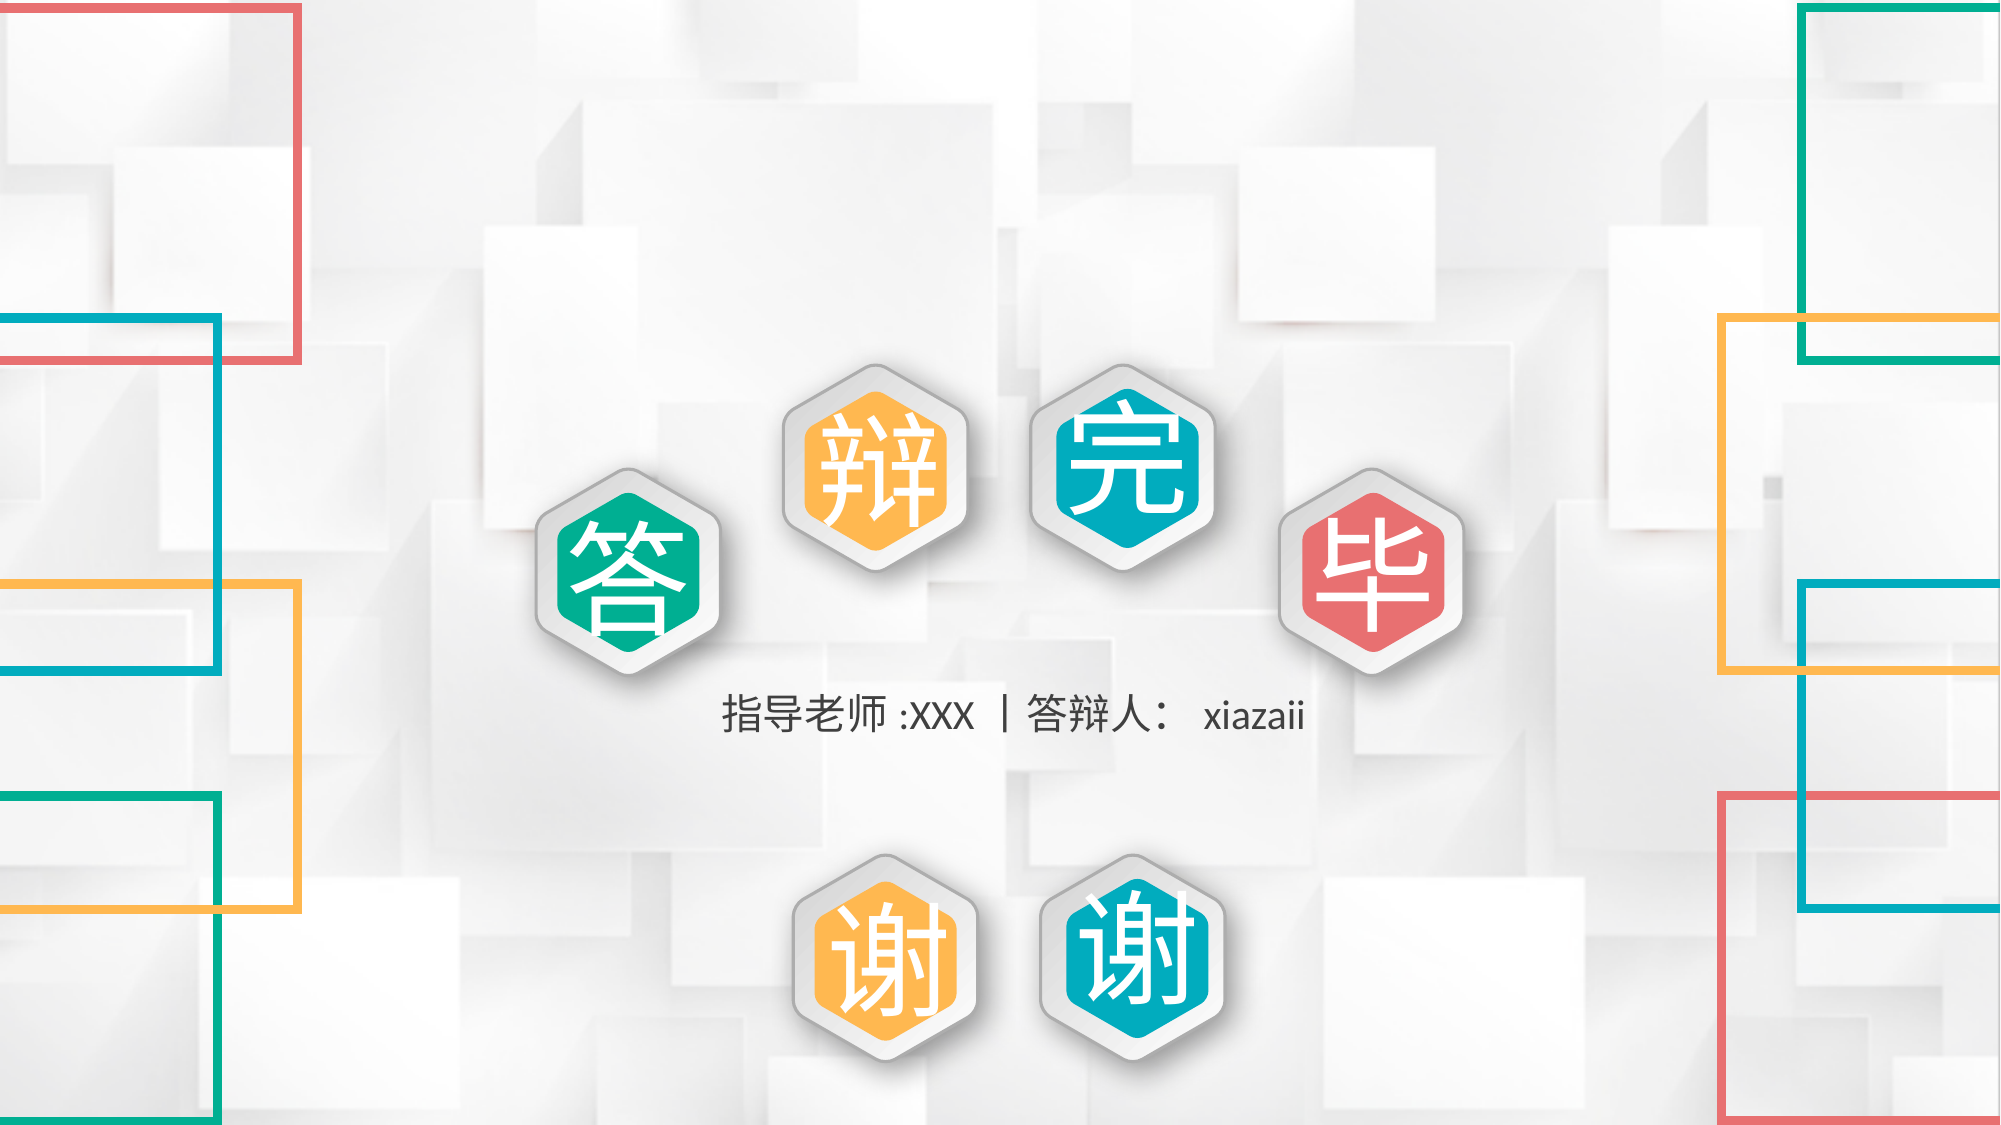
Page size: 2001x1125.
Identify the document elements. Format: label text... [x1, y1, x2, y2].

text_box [783, 364, 968, 573]
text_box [793, 854, 978, 1063]
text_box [1040, 854, 1226, 1063]
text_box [1030, 364, 1216, 573]
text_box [1721, 7, 2000, 1121]
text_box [0, 7, 298, 1122]
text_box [536, 468, 721, 677]
picture [0, 0, 2001, 1125]
text_box 指导老师:XXX丨答辩人：xiazaii [706, 680, 1321, 746]
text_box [1279, 468, 1464, 677]
